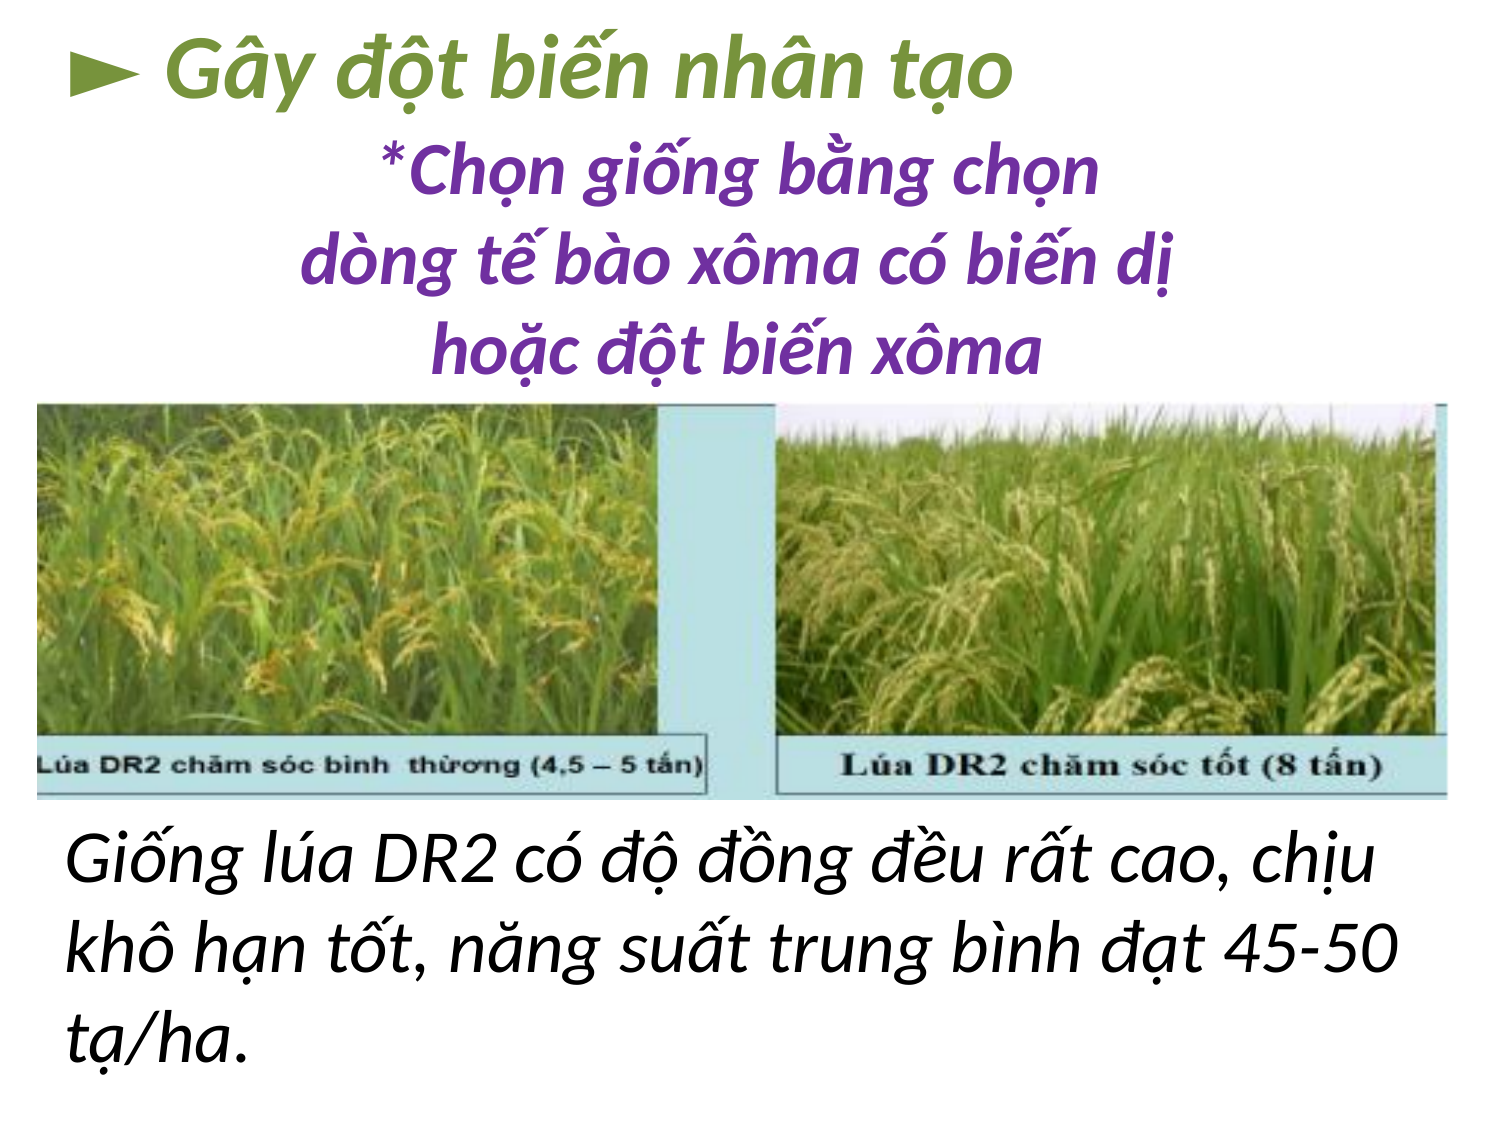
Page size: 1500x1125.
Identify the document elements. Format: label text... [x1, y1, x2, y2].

picture [37, 387, 1463, 801]
text_box Giống lúa DR2 có độ đồng đều rất cao, chịu khô hạn tốt, năng suất trung bình đạt 45-50 tạ/ha. [50, 810, 1438, 1085]
text_box *Chọn giống bằng chọn dòng tế bào xôma có biến dị hoặc đột biến xôma [275, 112, 1200, 385]
text_box ► Gây đột biến nhân tạo [55, 0, 1032, 125]
